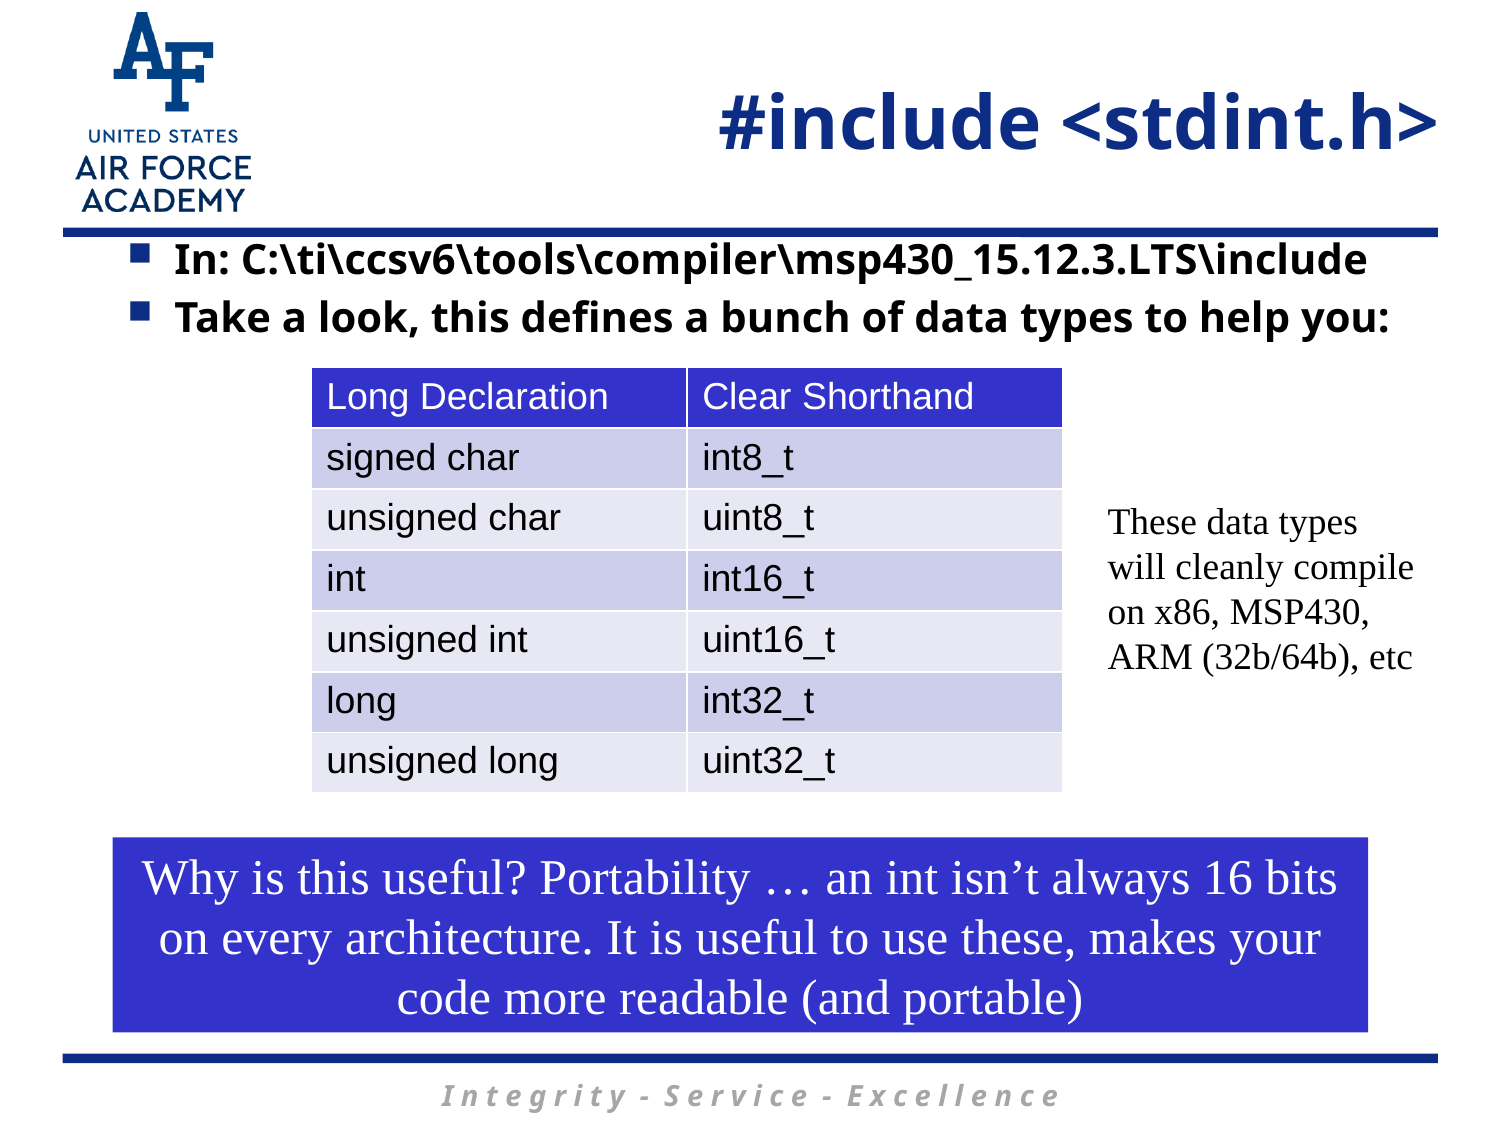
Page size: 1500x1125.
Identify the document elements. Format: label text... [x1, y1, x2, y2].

table_cell unsigned long [312, 733, 686, 792]
table_cell uint8_t [688, 490, 1062, 549]
table_cell long [312, 673, 686, 732]
table_cell unsigned char [312, 490, 686, 549]
table_cell uint32_t [688, 733, 1062, 792]
table_cell signed char [312, 429, 686, 488]
text_box Why is this useful? Portability … an int isn’t always 16 bits on every architecture. It is useful to use these, makes your code more readable (and portable) [112, 837, 1369, 1033]
table_cell int16_t [688, 551, 1062, 610]
picture [75, 12, 251, 212]
table_cell unsigned int [312, 612, 686, 671]
table_cell int32_t [688, 673, 1062, 732]
table_header Long Declaration [312, 368, 686, 427]
table_header Clear Shorthand [688, 368, 1062, 427]
table_cell uint16_t [688, 612, 1062, 671]
table_cell int [312, 551, 686, 610]
list In: C:\ti\ccsv6\tools\compiler\msp430_15.12.3.LTS\include Take a look, this defines a bunch of data types to help you: [112, 224, 1415, 380]
text_box These data types will cleanly compile on x86, MSP430, ARM (32b/64b), etc [1092, 489, 1431, 685]
title #include <stdint.h> [299, 29, 1456, 211]
table_cell int8_t [688, 429, 1062, 488]
